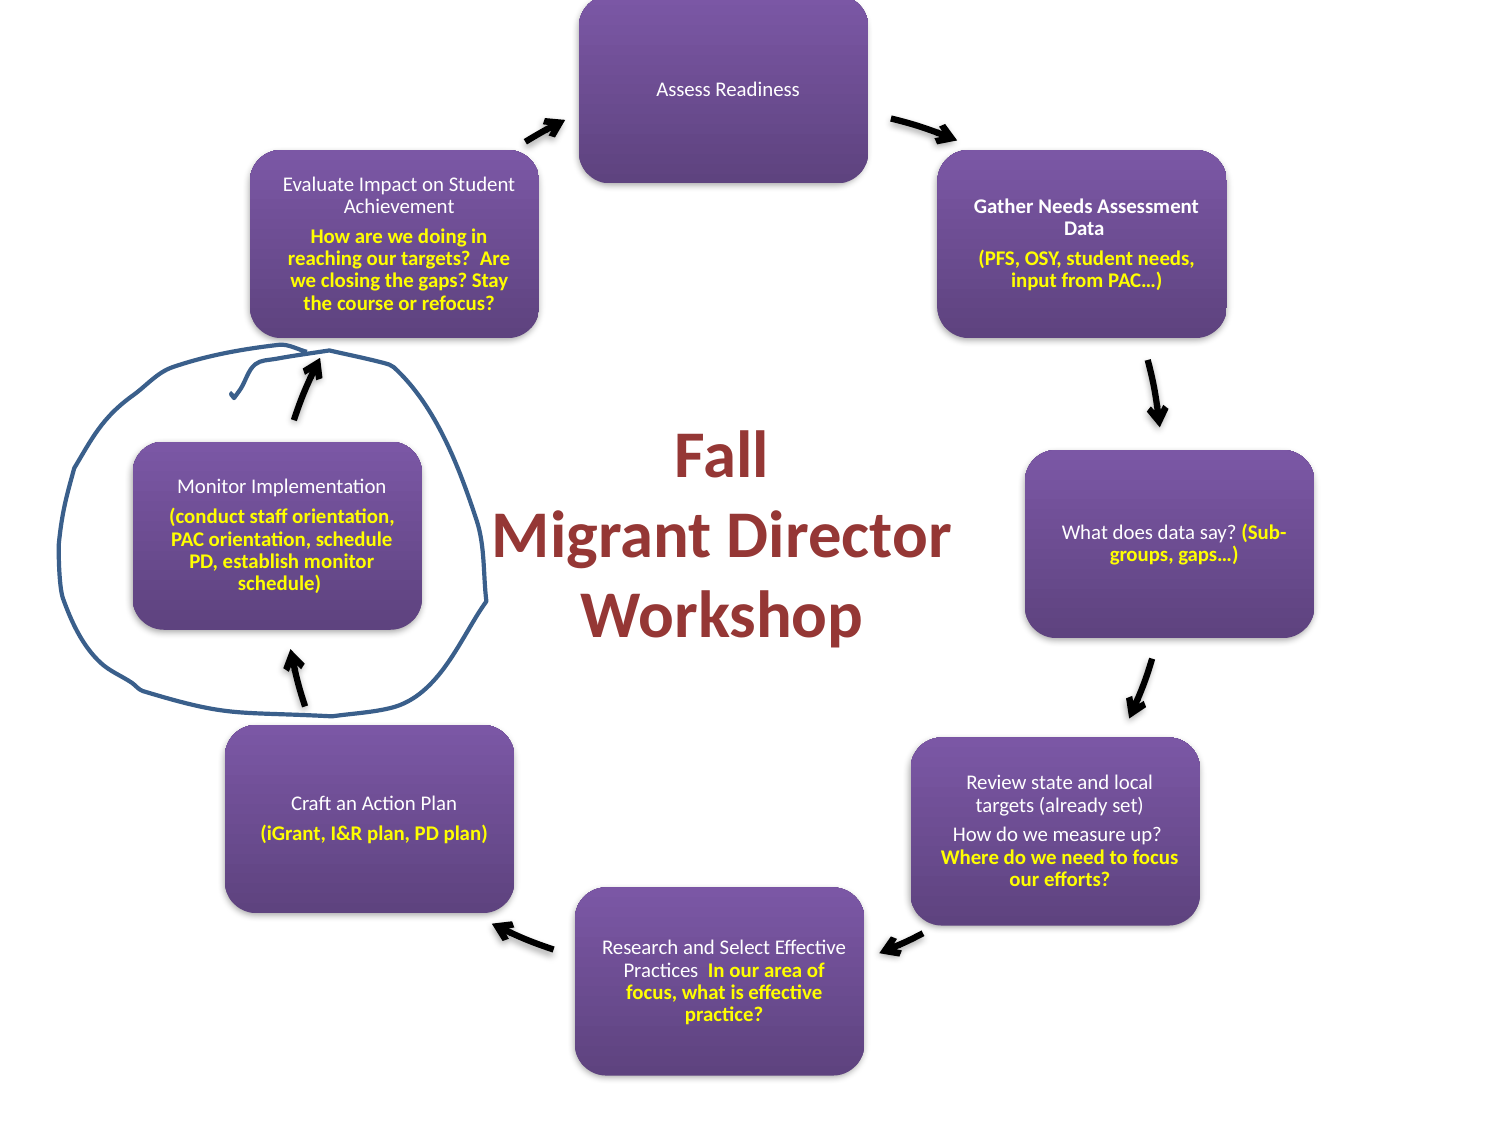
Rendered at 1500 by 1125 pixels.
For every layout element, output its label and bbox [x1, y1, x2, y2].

text_box [56, 479, 69, 620]
text_box [74, 24, 1373, 1047]
